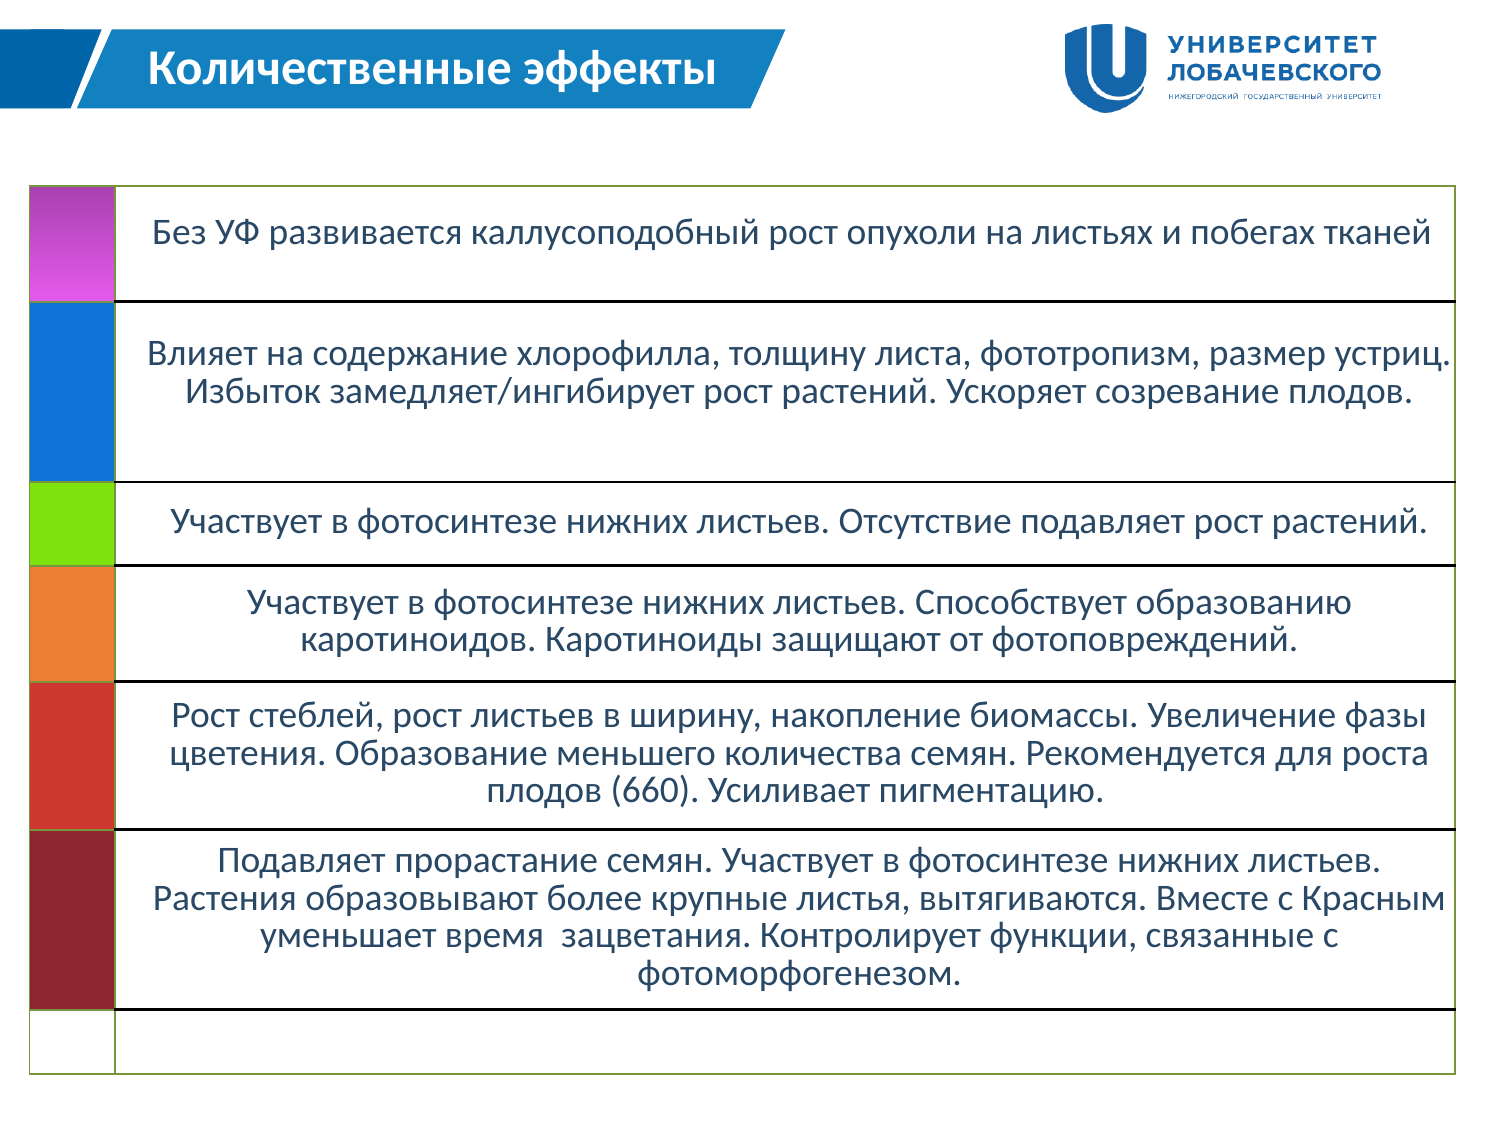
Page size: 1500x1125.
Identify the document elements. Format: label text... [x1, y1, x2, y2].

table_cell Влияет на содержание хлорофилла, толщину листа, фототропизм, размер устриц. Избыток замедляет/ингибирует рост растений. Ускоряет созревание плодов. [116, 303, 1454, 481]
picture [1065, 24, 1381, 114]
table_cell [116, 1011, 1454, 1073]
table_cell [30, 831, 114, 1009]
table_cell Рост стеблей, рост листьев в ширину, накопление биомассы. Увеличение фазы цветения. Образование меньшего количества семян. Рекомендуется для роста плодов (660). Усиливает пигментацию. [116, 683, 1454, 828]
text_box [76, 29, 786, 109]
table_cell [30, 483, 114, 565]
table_header Без УФ развивается каллусоподобный рост опухоли на листьях и побегах тканей [116, 187, 1454, 300]
text_box [0, 29, 65, 109]
table_cell [30, 303, 114, 481]
table_cell Участвует в фотосинтезе нижних листьев. Отсутствие подавляет рост растений. [116, 483, 1454, 564]
table_header [30, 187, 114, 301]
table_cell [30, 683, 114, 829]
table_cell [30, 1011, 114, 1073]
table_cell Подавляет прорастание семян. Участвует в фотосинтезе нижних листьев. Растения образовывают более крупные листья, вытягиваются. Вместе с Красным уменьшает время зацветания. Контролирует функции, связанные с фотоморфогенезом. [116, 831, 1454, 1008]
table_cell Участвует в фотосинтезе нижних листьев. Способствует образованию каротиноидов. Каротиноиды защищают от фотоповреждений. [116, 567, 1454, 680]
text_box [65, 29, 74, 109]
table_cell [30, 567, 114, 681]
